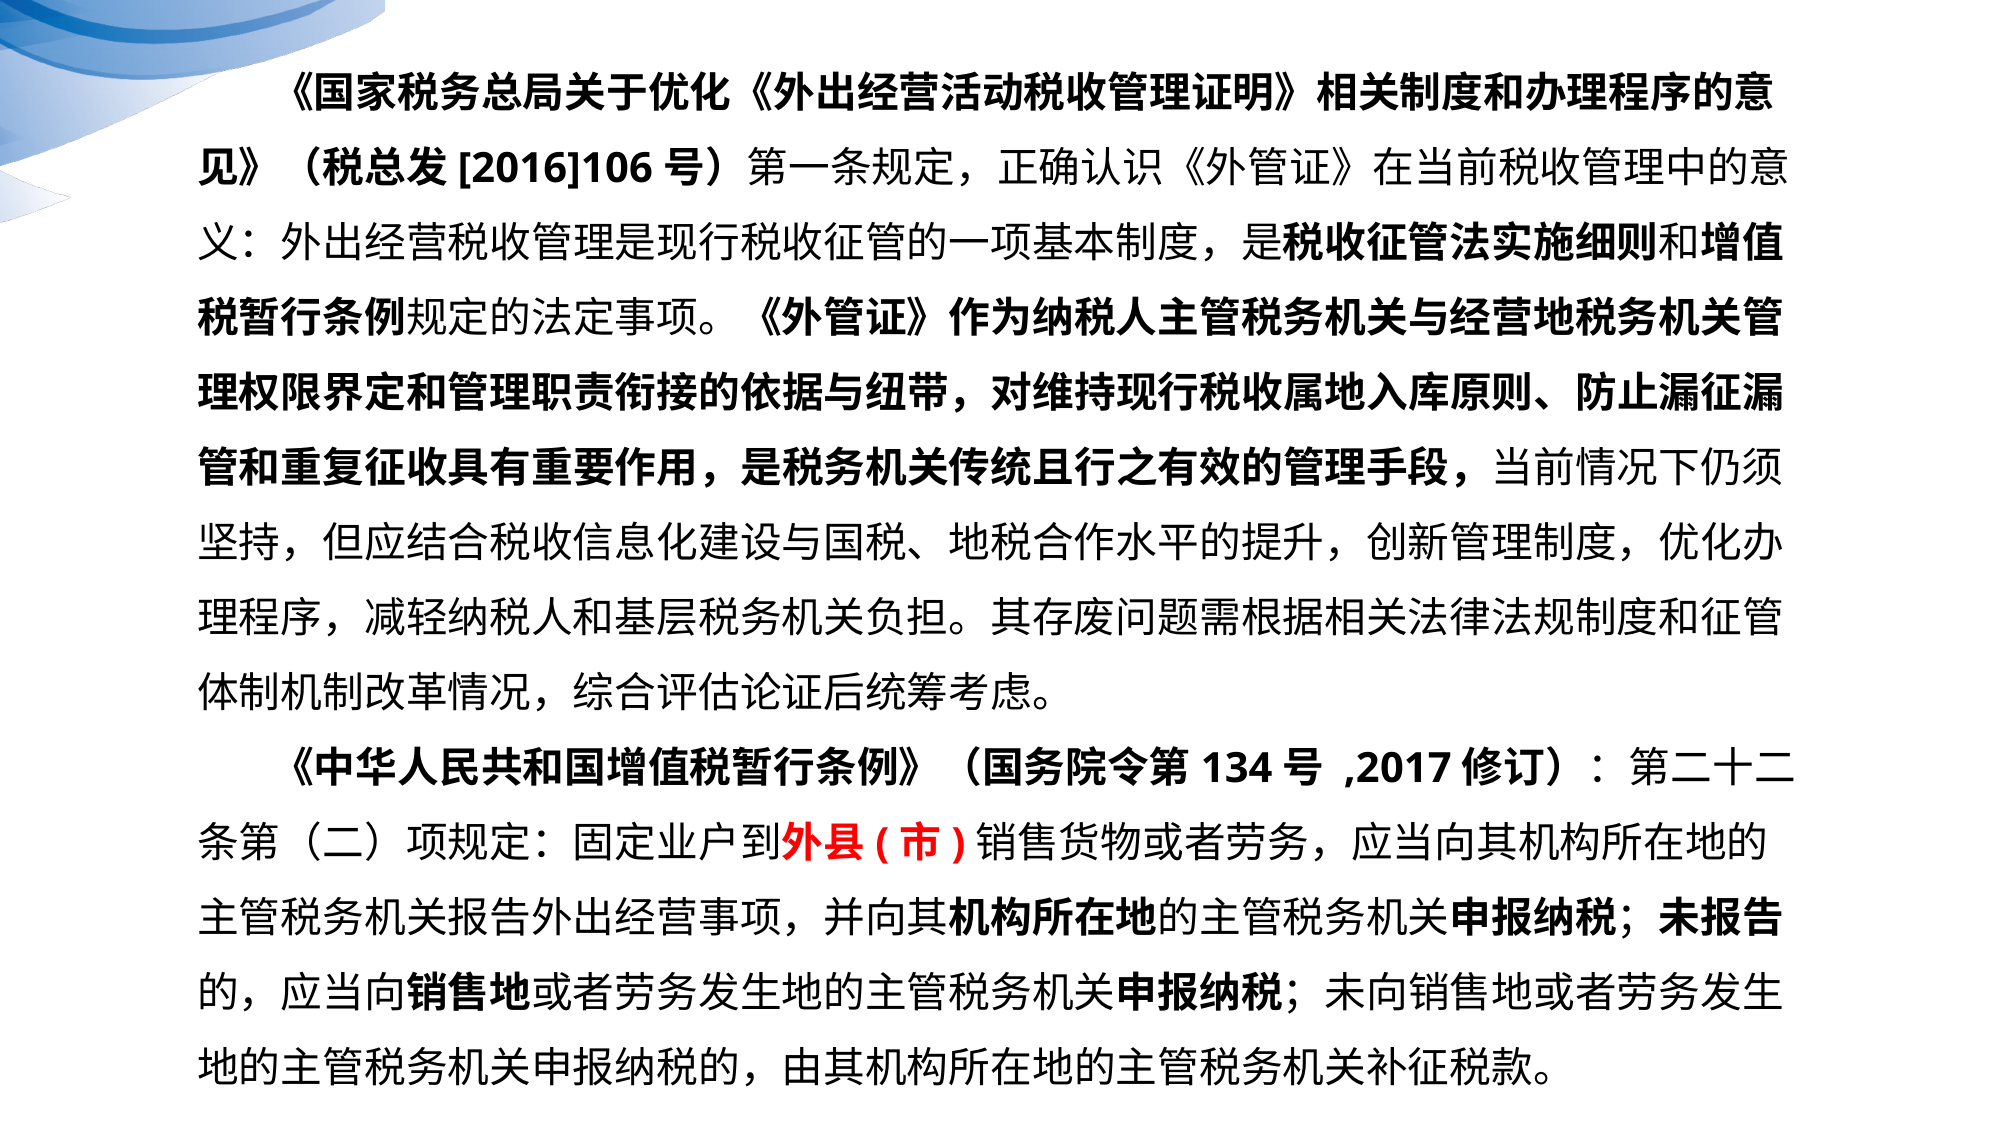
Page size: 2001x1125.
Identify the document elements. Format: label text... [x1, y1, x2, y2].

text_box 《国家税务总局关于优化《外出经营活动税收管理证明》相关制度和办理程序的意见》（税总发[2016]106号）第一条规定，正确认识《外管证》在当前税收管理中的意义：外出经营税收管理是现行税收征管的一项基本制度，是税收征管法实施细则和增值税暂行条例规定的法定事项。《外管证》作为纳税人主管税务机关与经营地税务机关管理权限界定和管理职责衔接的依据与纽带，对维持现行税收属地入库原则、防止漏征漏管和重复征收具有重要作用，是税务机关传统且行之有效的管理手段，当前情况下仍须坚持，但应结合税收信息化建设与国税、地税合作水平的提升，创新管理制度，优化办理程序，减轻纳税人和基层税务机关负担。其存废问题需根据相关法律法规制度和征管体制机制改革情况，综合评估论证后统筹考虑。 《中华人民共和国增值税暂行条例》（国务院令第134号 ,2017修订）：第二十二条第（二）项规定：固定业户到外县(市)销售货物或者劳务，应当向其机构所在地的主管税务机关报告外出经营事项，并向其机构所在地的主管税务机关申报纳税；未报告的，应当向销售地或者劳务发生地的主管税务机关申报纳税；未向销售地或者劳务发生地的主管税务机关申报纳税的，由其机构所在地的主管税务机关补征税款。 [182, 33, 1818, 1110]
picture [0, 0, 385, 313]
